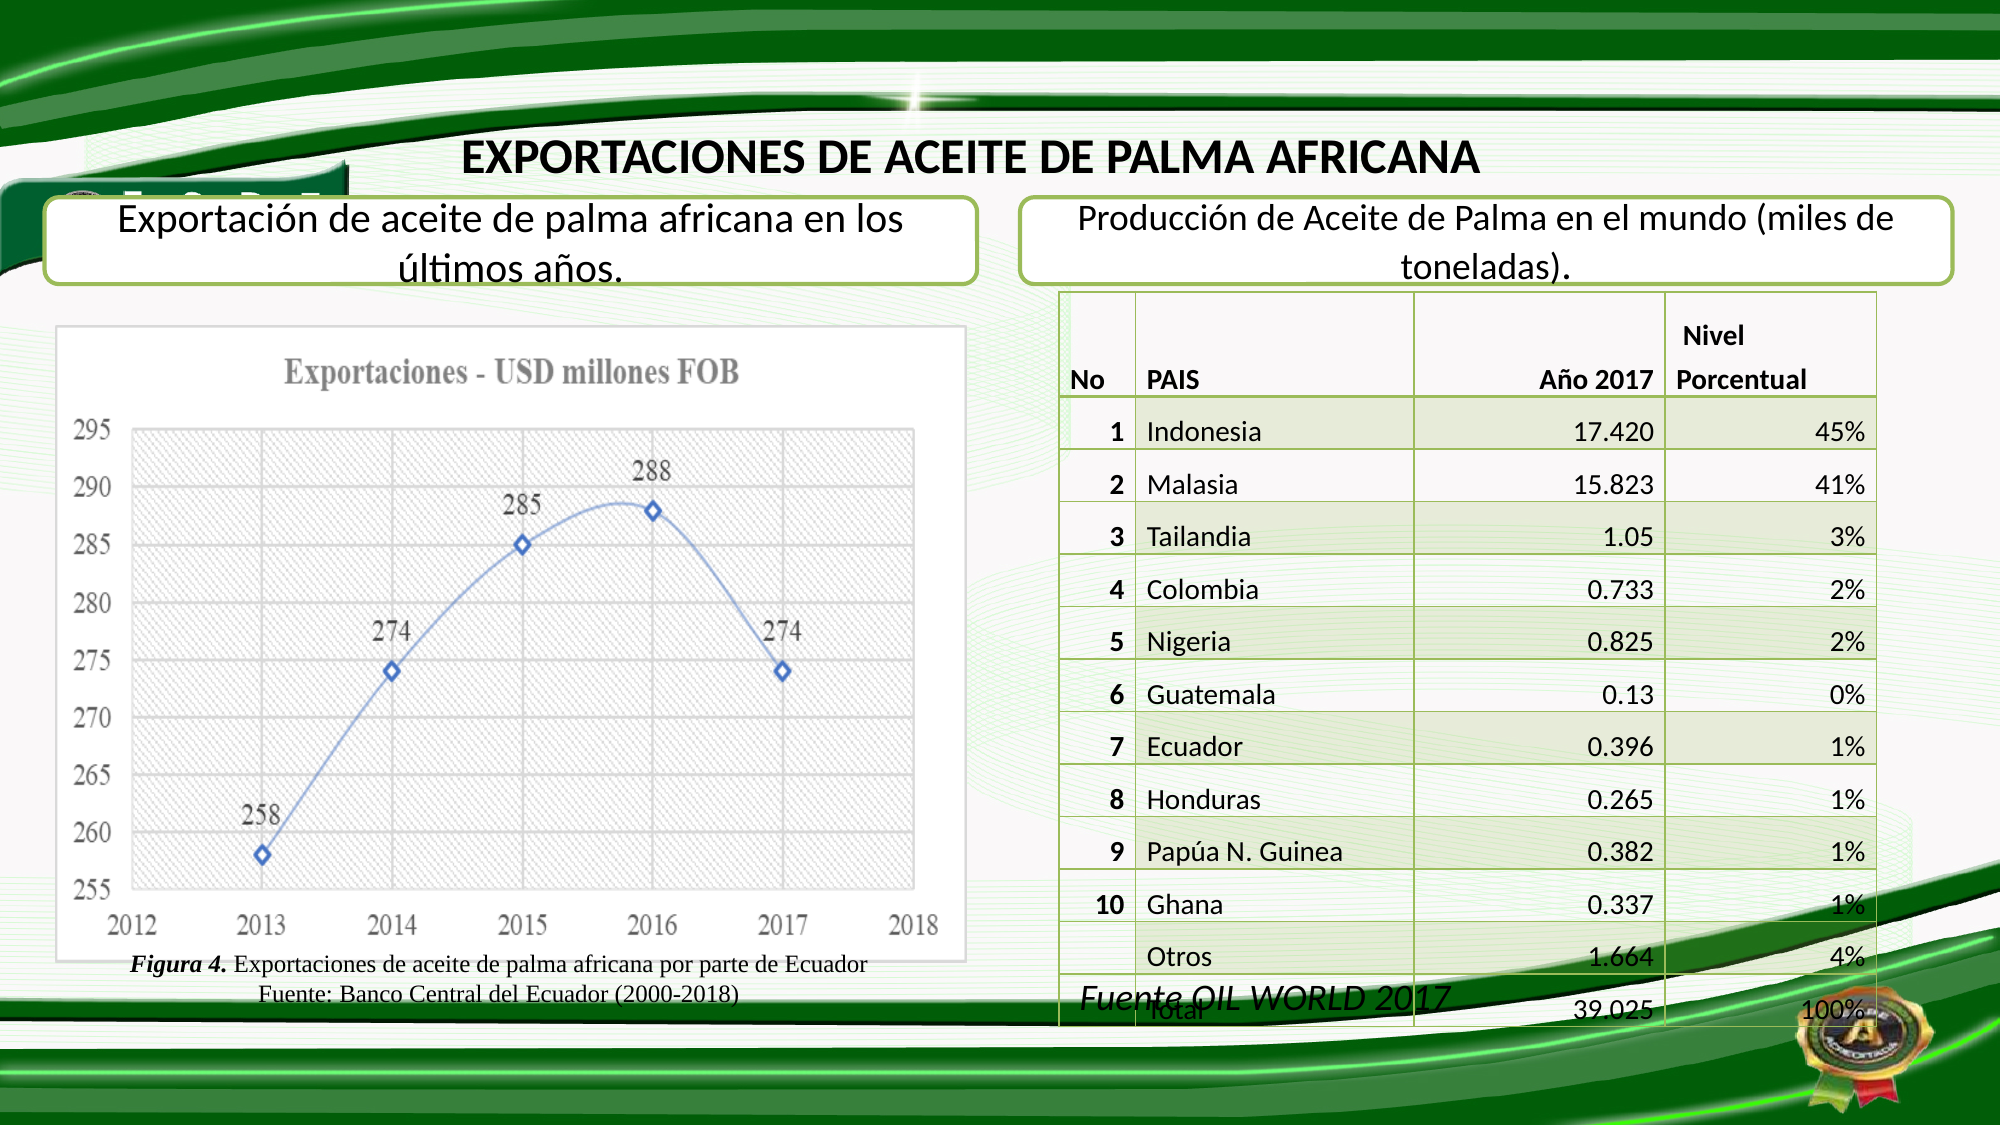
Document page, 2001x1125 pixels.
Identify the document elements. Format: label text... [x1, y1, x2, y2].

table_cell 0.396 [1415, 712, 1664, 763]
table_header PAIS [1136, 293, 1413, 395]
table_cell 1.05 [1415, 502, 1664, 553]
table_cell 0.825 [1415, 607, 1664, 658]
table_cell 0% [1666, 660, 1876, 711]
table_cell 4% [1666, 922, 1876, 973]
table_cell 100% [1666, 975, 1876, 1026]
table_cell Guatemala [1136, 660, 1413, 711]
table_cell 7 [1060, 712, 1135, 763]
table_cell 39.025 [1466, 975, 1664, 1026]
table_cell 0.265 [1415, 765, 1664, 816]
table_cell 45% [1666, 398, 1876, 448]
text_box Fuente OIL WORLD 2017 [1064, 962, 1466, 1026]
table_cell 3 [1060, 502, 1135, 553]
table_cell Otros [1136, 922, 1413, 962]
table_cell 10 [1060, 870, 1135, 921]
table_cell 8 [1060, 765, 1135, 816]
picture [0, 0, 2000, 1125]
table_cell Honduras [1136, 765, 1413, 816]
table_cell 6 [1060, 660, 1135, 711]
table_cell 3% [1666, 502, 1876, 553]
table_cell 0.337 [1415, 870, 1664, 921]
table_cell 2% [1666, 555, 1876, 606]
table_cell Ghana [1136, 870, 1413, 921]
table_cell Papúa N. Guinea [1136, 817, 1413, 868]
table_cell Nigeria [1136, 607, 1413, 658]
table_cell 0.13 [1415, 660, 1664, 711]
table_cell 1.664 [1415, 922, 1664, 973]
table_cell 4 [1060, 555, 1135, 606]
table_cell 1% [1666, 712, 1876, 763]
table_header Nivel Porcentual [1666, 293, 1876, 395]
table_cell [1060, 922, 1135, 973]
text_box Exportación de aceite de palma africana en los últimos años. [42, 195, 980, 287]
table_cell 1% [1666, 765, 1876, 816]
table_cell Tailandia [1136, 502, 1413, 553]
table_cell 41% [1666, 450, 1876, 501]
table_header Año 2017 [1415, 293, 1664, 395]
table_cell 1% [1666, 870, 1876, 921]
text_box EXPORTACIONES DE ACEITE DE PALMA AFRICANA [446, 115, 1508, 191]
table_cell 1% [1666, 817, 1876, 868]
text_box Figura 4. Exportaciones de aceite de palma africana por parte de Ecuador Fuente: Banco Central del Ecuador (2000-2018) [0, 940, 999, 1047]
table_cell Malasia [1136, 450, 1413, 501]
table_cell Ecuador [1136, 712, 1413, 763]
table_cell 5 [1060, 607, 1135, 658]
table_cell 17.420 [1415, 398, 1664, 448]
text_box Producción de Aceite de Palma en el mundo (miles de toneladas). [1017, 195, 1955, 287]
table_cell 1 [1060, 398, 1135, 448]
table_cell Indonesia [1136, 398, 1413, 448]
table_cell [1060, 975, 1064, 1026]
table_header No [1060, 293, 1135, 395]
table_cell 0.382 [1415, 817, 1664, 868]
table_cell 2% [1666, 607, 1876, 658]
table_cell 2 [1060, 450, 1135, 501]
table_cell 9 [1060, 817, 1135, 868]
table_cell Colombia [1136, 555, 1413, 606]
table_cell 15.823 [1415, 450, 1664, 501]
table_cell 0.733 [1415, 555, 1664, 606]
